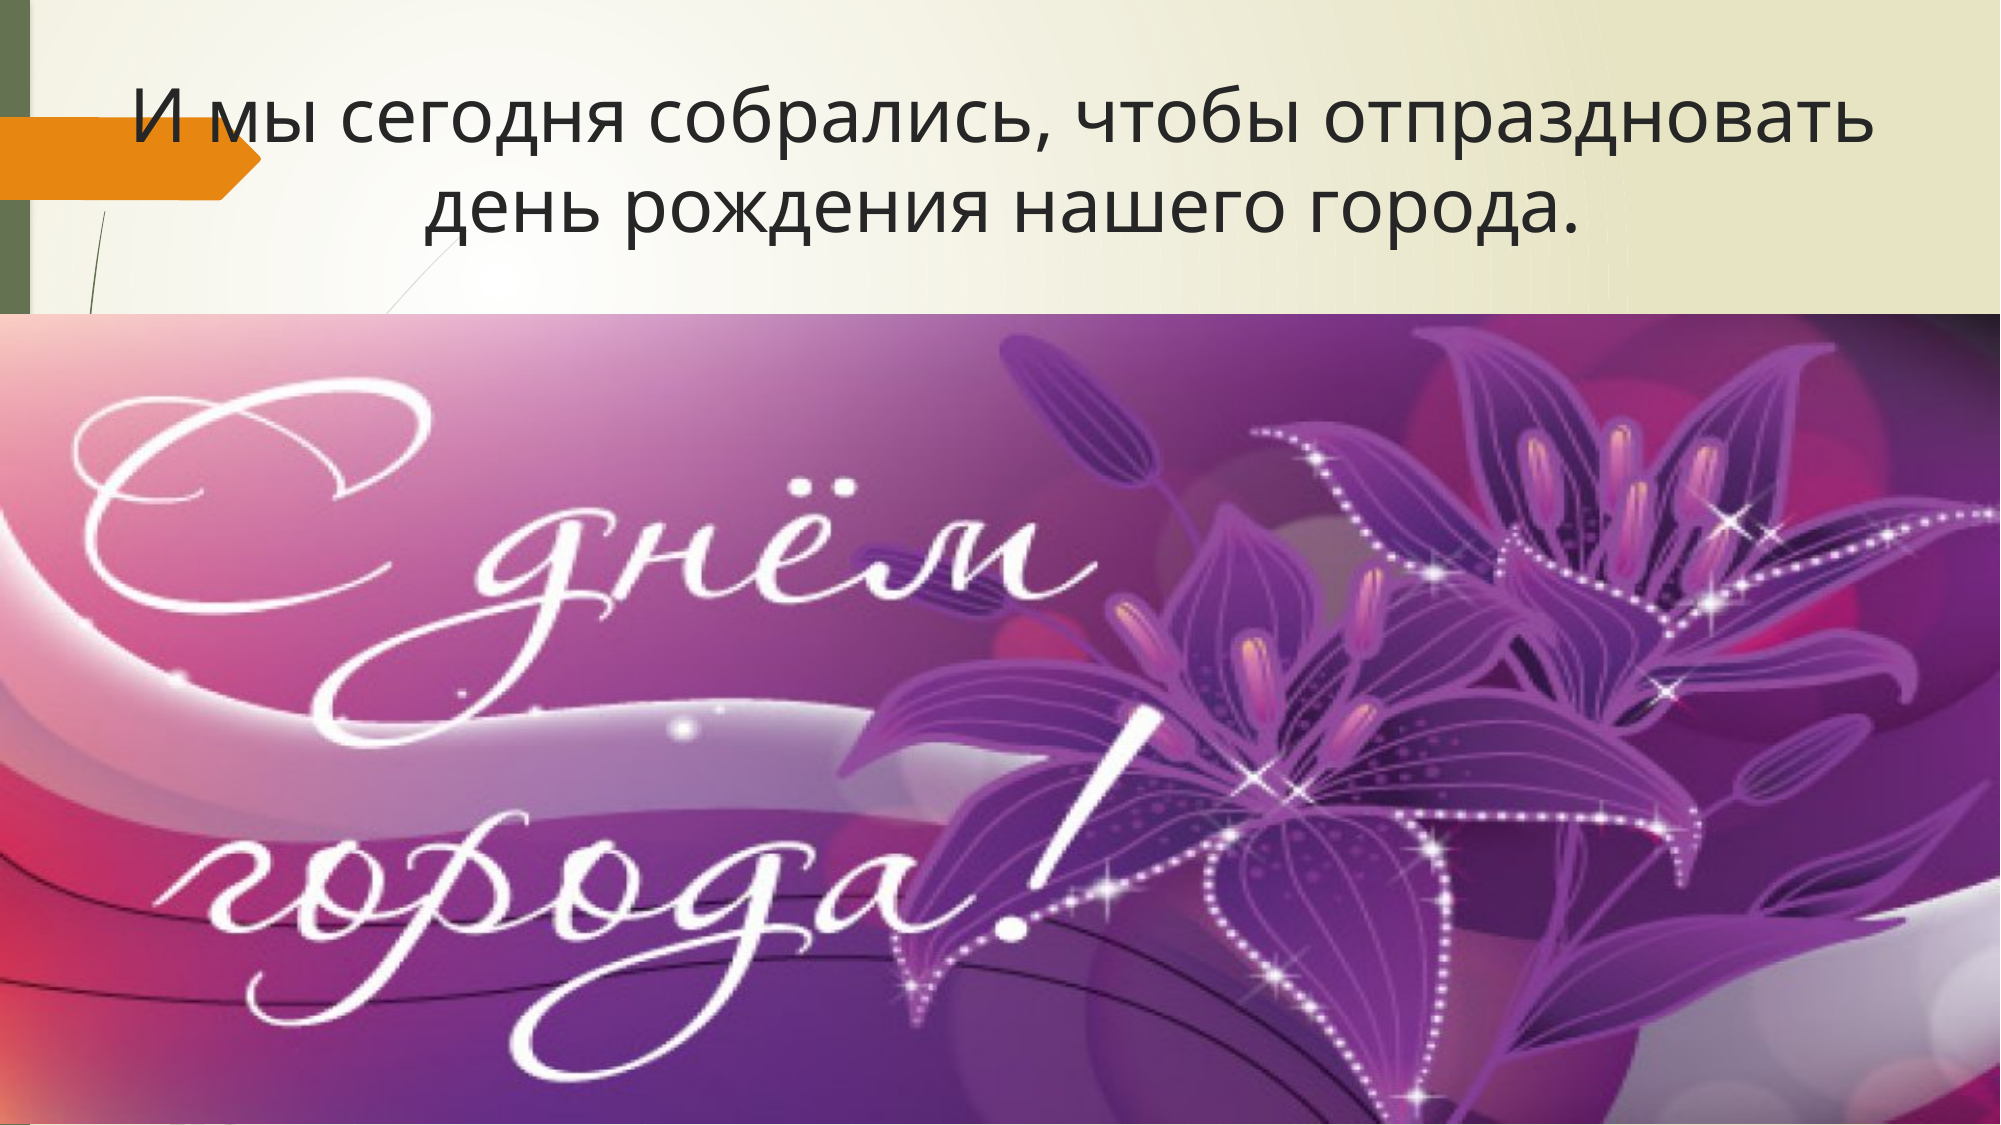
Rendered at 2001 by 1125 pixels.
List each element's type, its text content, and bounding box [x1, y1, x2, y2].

picture [0, 314, 2000, 1124]
title И мы сегодня собрались, чтобы отпраздновать день рождения нашего города. [45, 59, 1962, 314]
